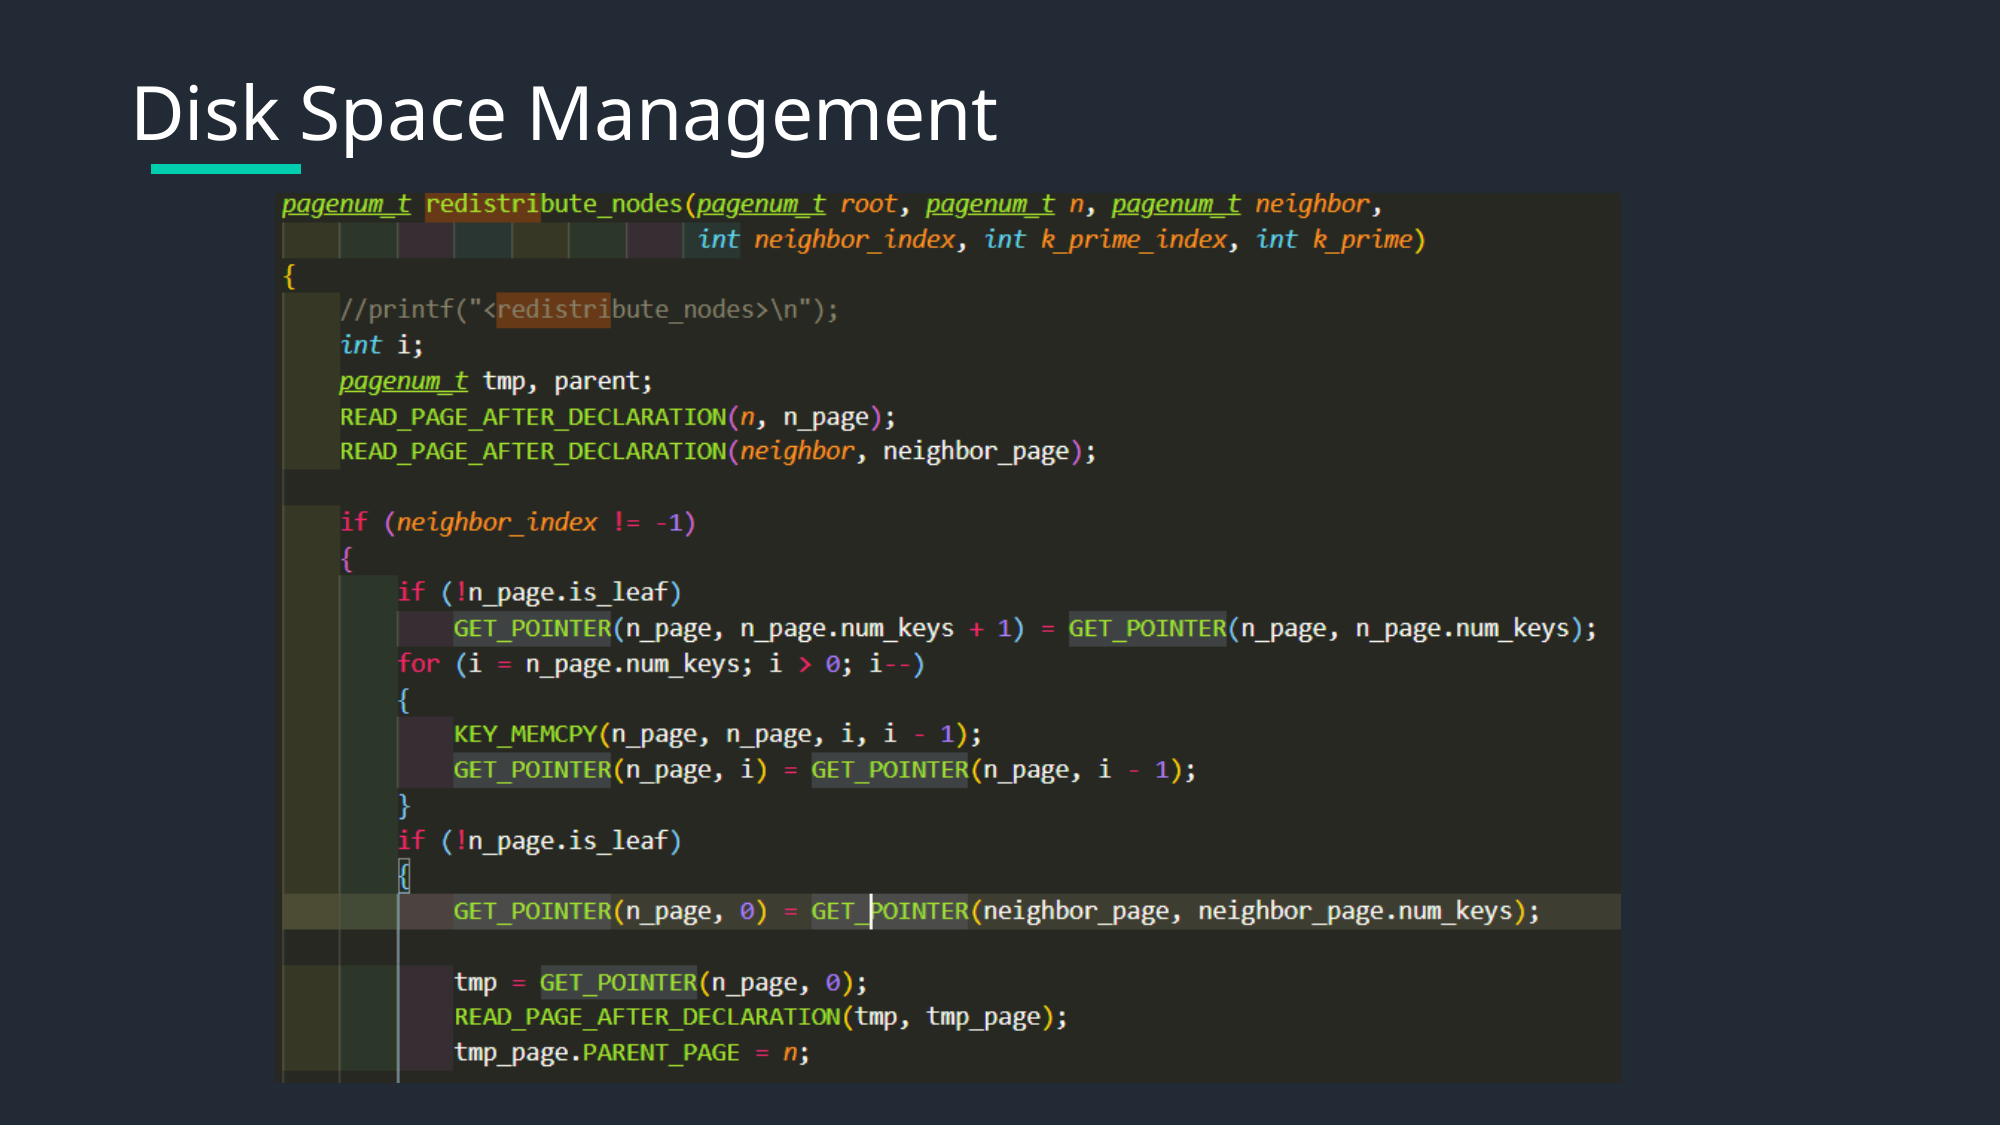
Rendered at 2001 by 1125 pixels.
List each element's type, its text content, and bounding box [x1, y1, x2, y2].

picture [275, 193, 1621, 1083]
text_box Disk Space Management [115, 58, 1015, 164]
